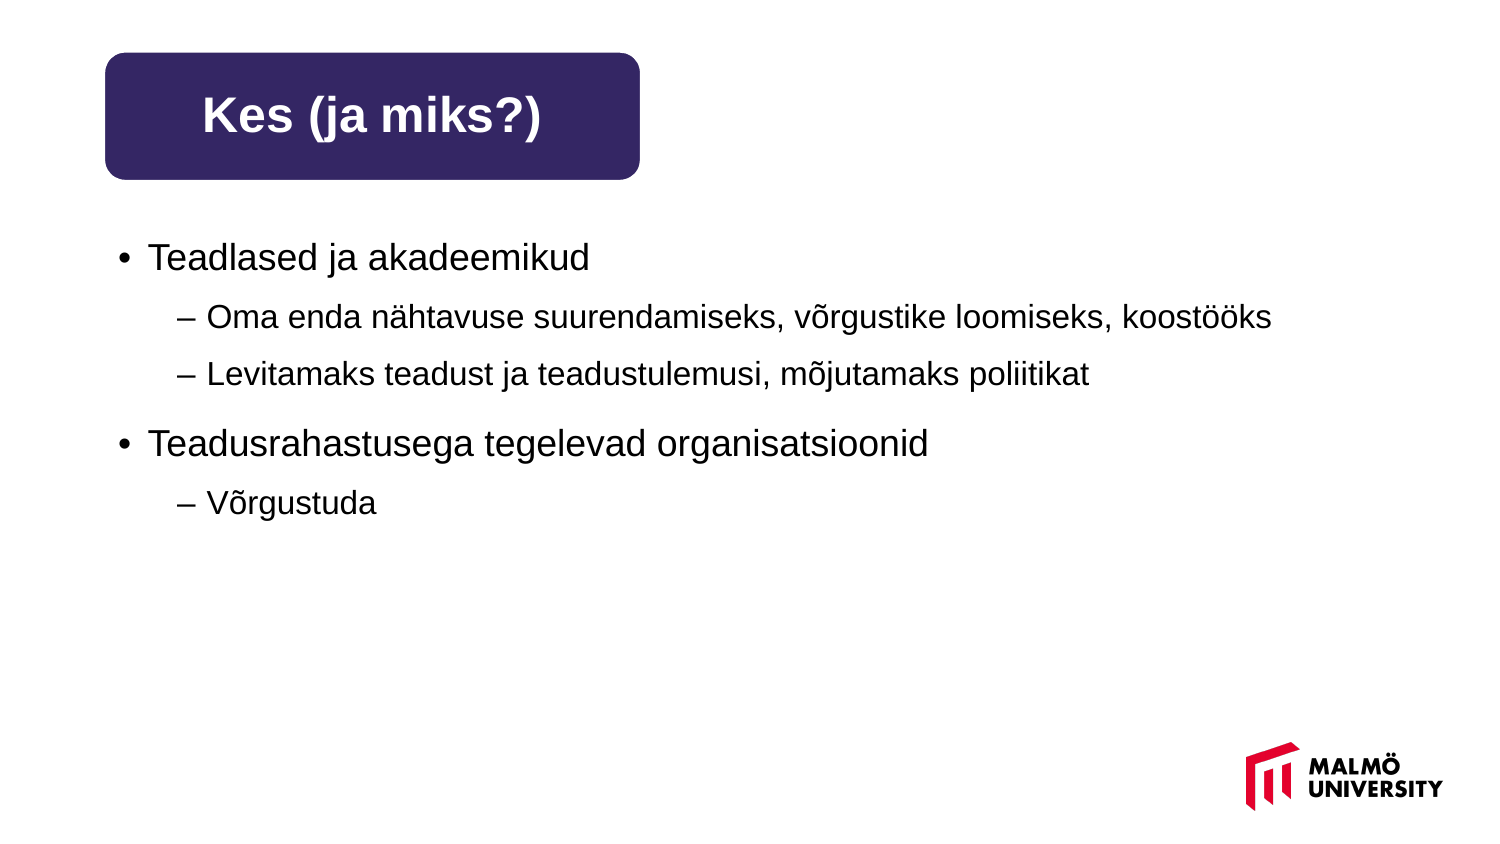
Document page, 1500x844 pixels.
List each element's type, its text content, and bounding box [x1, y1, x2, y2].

list Teadlased ja akadeemikud Oma enda nähtavuse suurendamiseks, võrgustike loomiseks, koostööks Levitamaks teadust ja teadustulemusi, mõjutamaks poliitikat Teadusrahastusega tegelevad organisatsioonid Võrgustuda [103, 224, 1397, 651]
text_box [102, 50, 643, 183]
